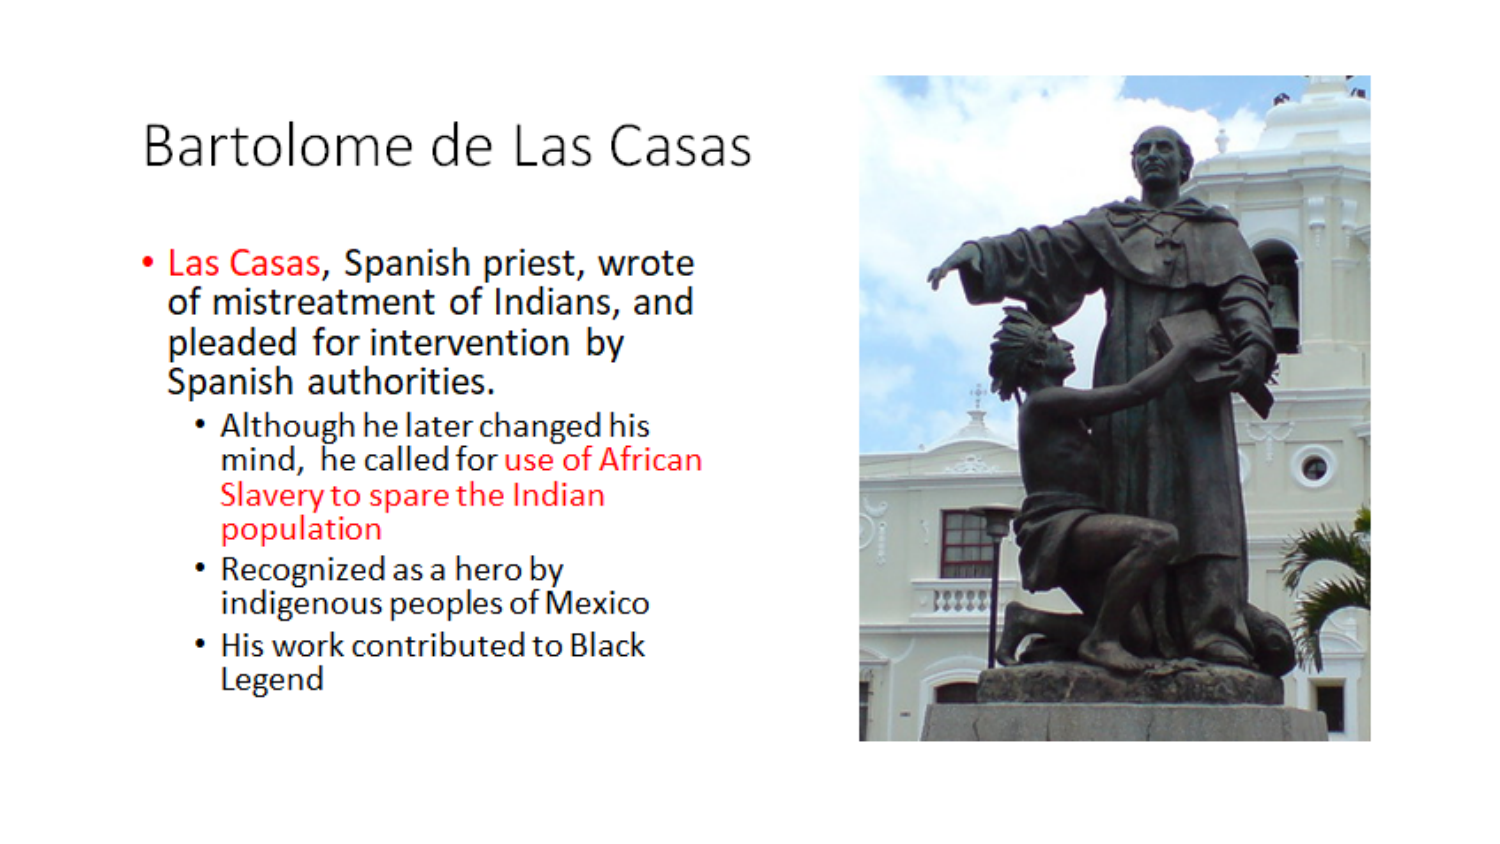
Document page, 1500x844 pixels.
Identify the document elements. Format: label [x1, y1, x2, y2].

picture [33, 28, 1450, 825]
